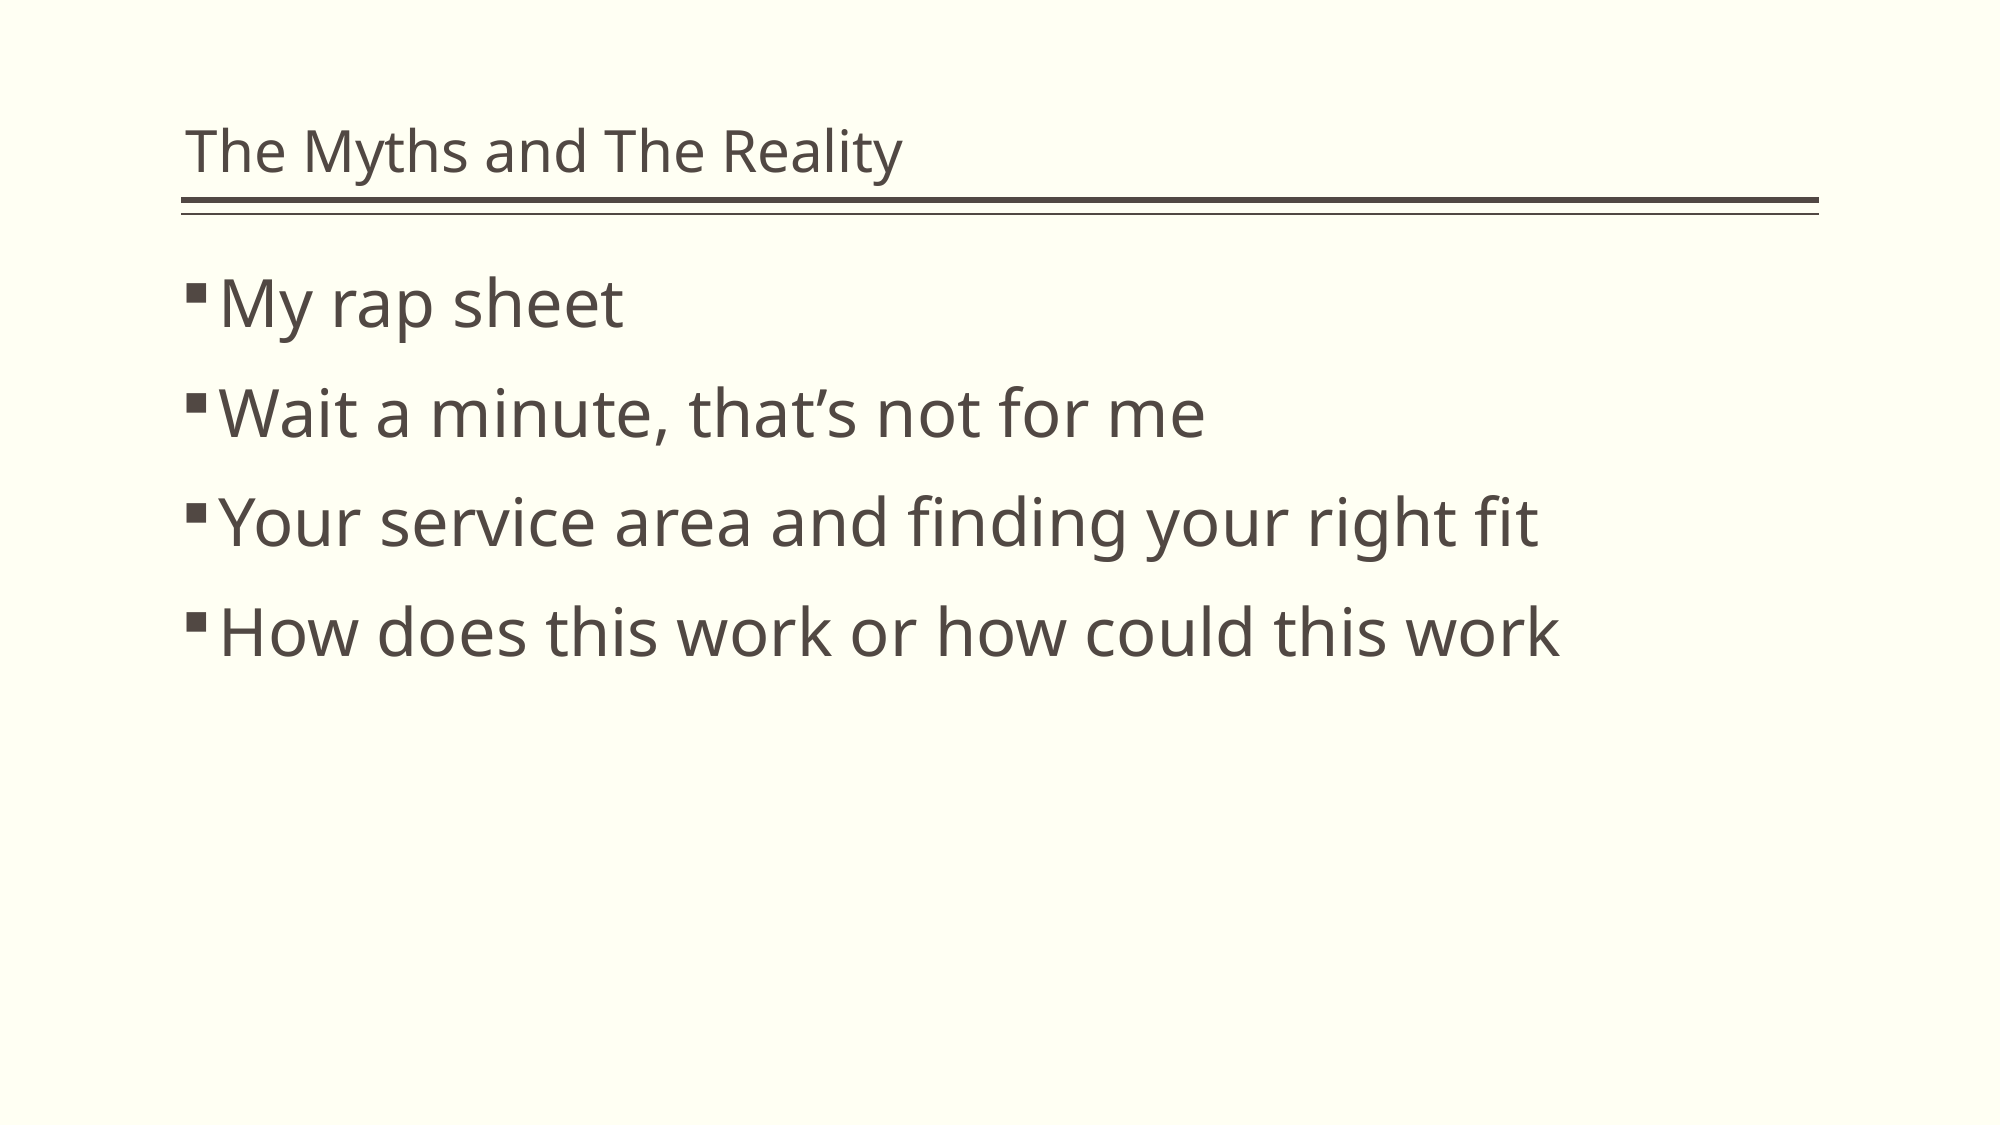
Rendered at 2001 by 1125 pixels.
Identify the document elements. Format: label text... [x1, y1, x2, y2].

title The Myths and The Reality [185, 12, 1823, 193]
list My rap sheet Wait a minute, that’s not for me Your service area and finding your right fit How does this work or how could this work [181, 262, 1819, 1013]
